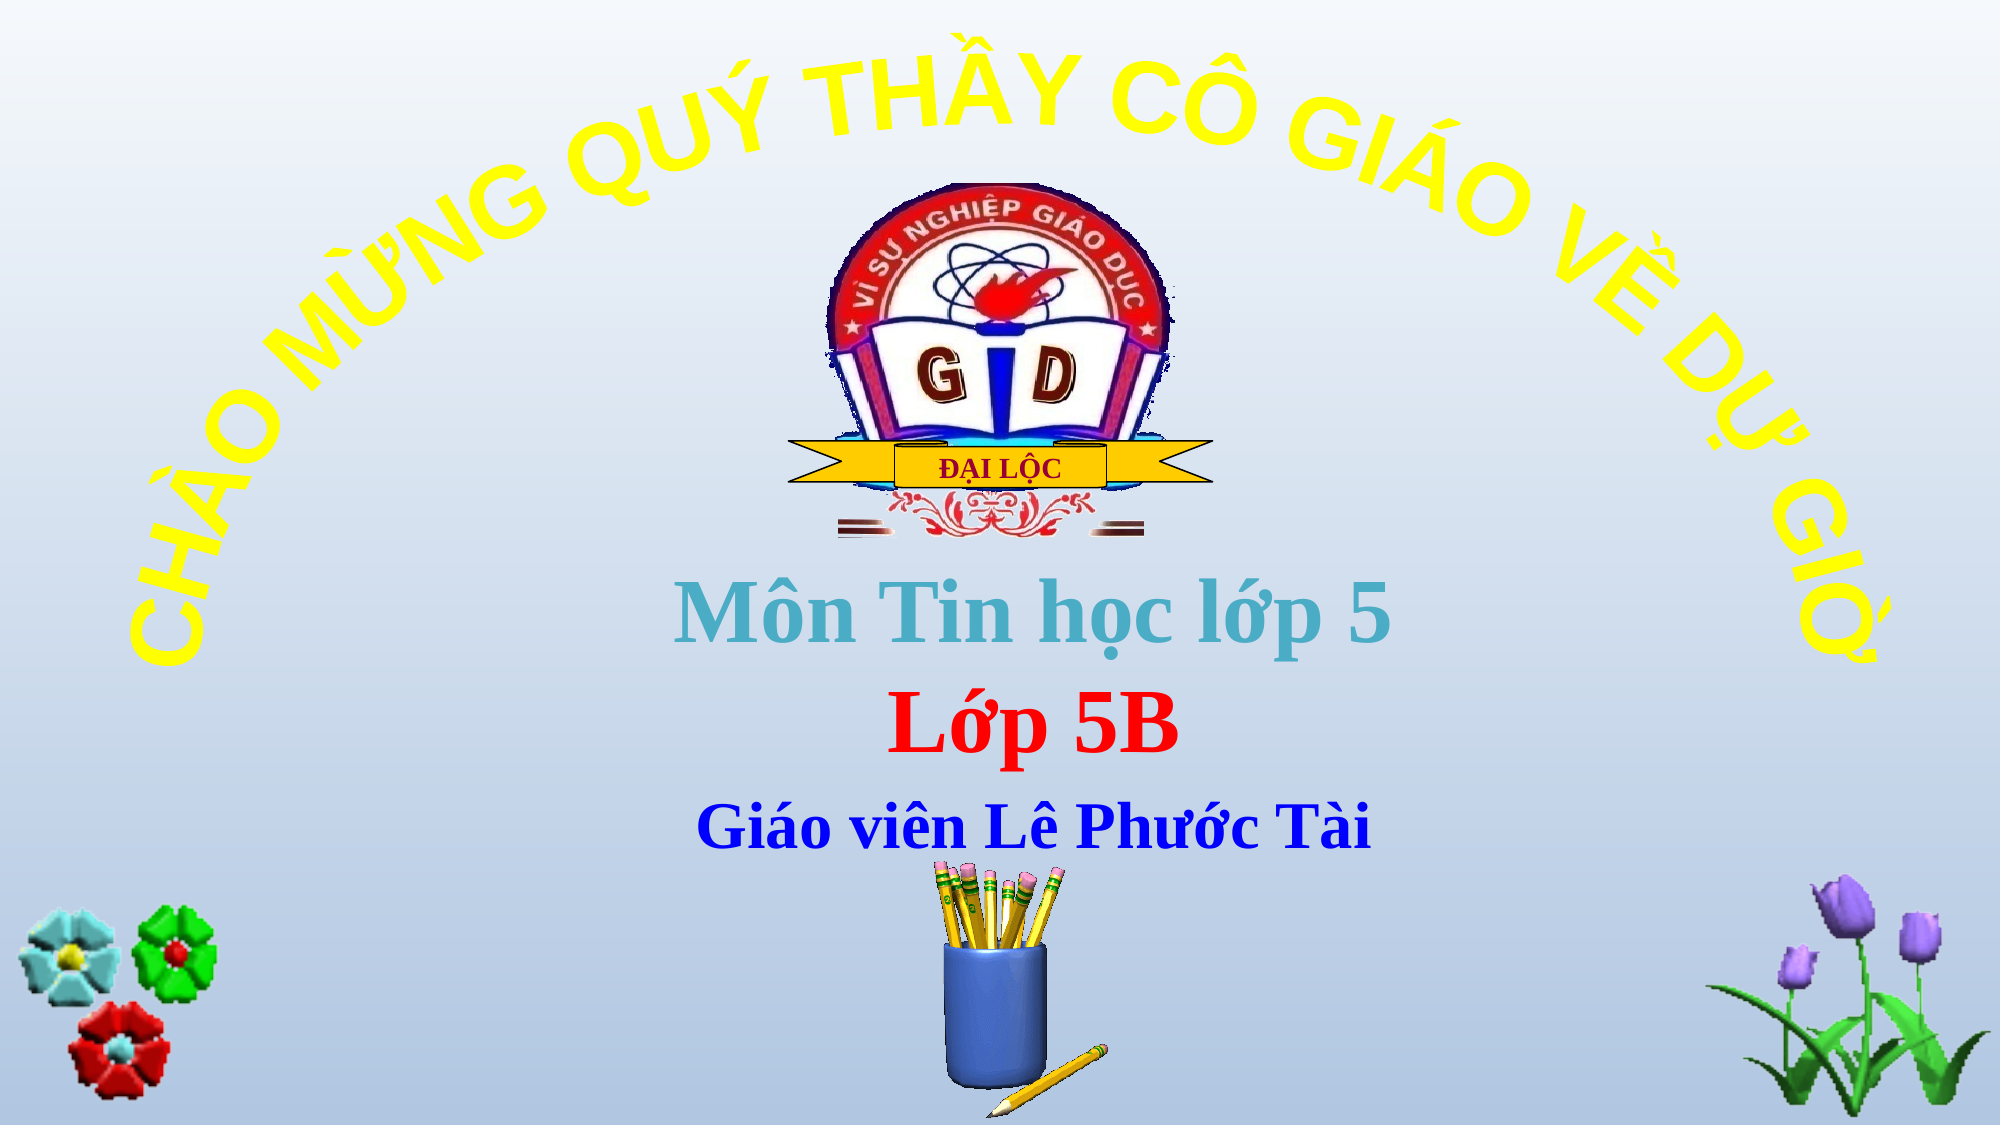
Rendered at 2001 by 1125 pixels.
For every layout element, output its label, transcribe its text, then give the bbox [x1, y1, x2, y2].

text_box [788, 183, 1213, 539]
text_box Giáo viên Lê Phước Tài [680, 778, 1388, 870]
picture [1699, 848, 2000, 1124]
text_box Môn Tin học lớp 5 Lớp 5B [658, 543, 1410, 778]
picture [878, 821, 1190, 1125]
picture [2, 878, 242, 1125]
